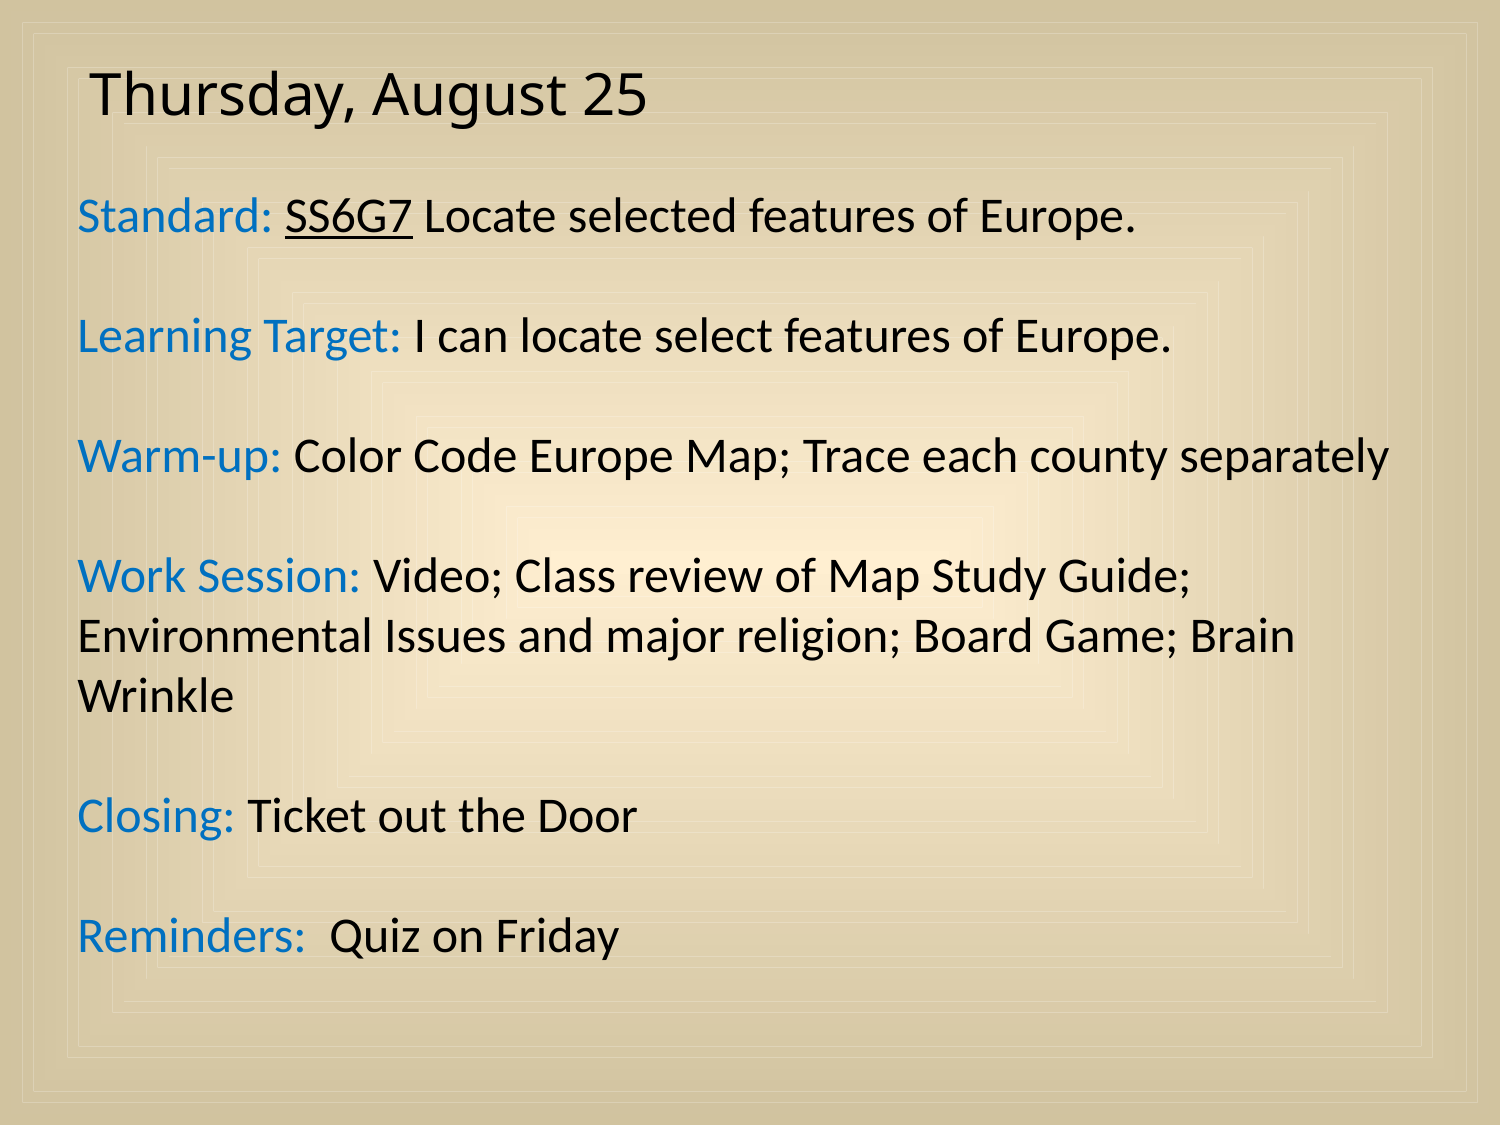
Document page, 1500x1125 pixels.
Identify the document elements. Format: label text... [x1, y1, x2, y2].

text_box Thursday, August 25 [74, 50, 1050, 135]
text_box Standard: SS6G7 Locate selected features of Europe. Learning Target: I can locate select features of Europe. Warm-up: Color Code Europe Map; Trace each county separately Work Session: Video; Class review of Map Study Guide; Environmental Issues and major religion; Board Game; Brain Wrinkle Closing: Ticket out the Door Reminders: Quiz on Friday [62, 174, 1450, 1015]
